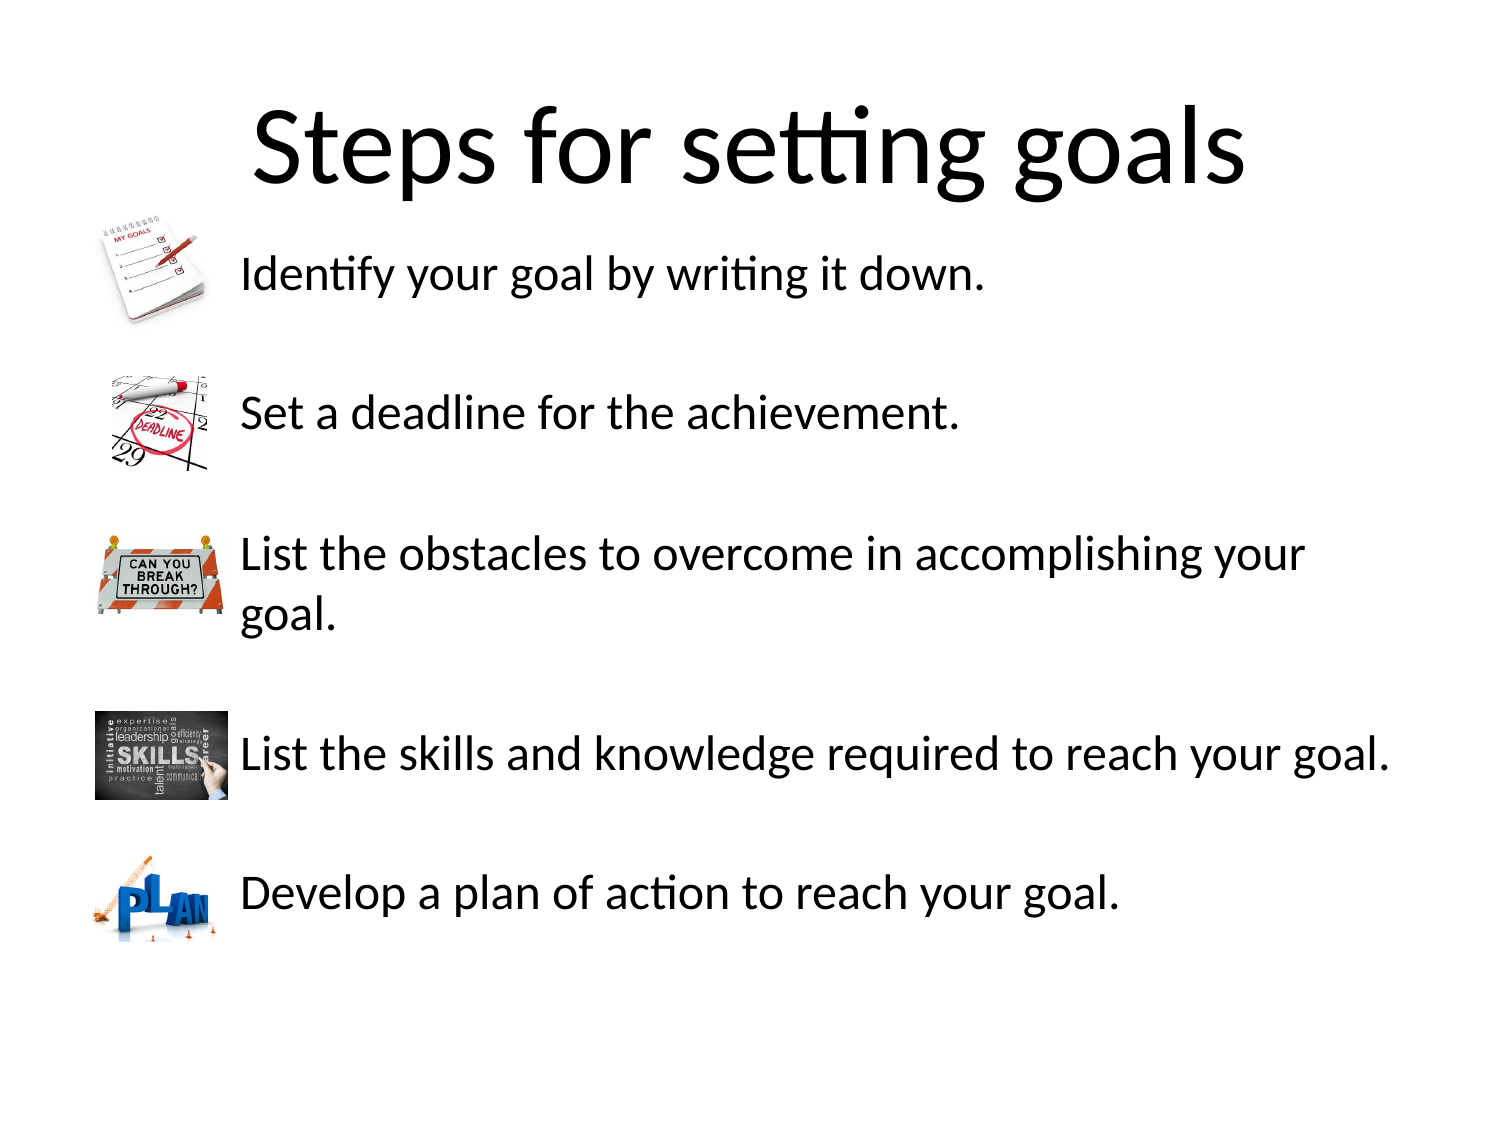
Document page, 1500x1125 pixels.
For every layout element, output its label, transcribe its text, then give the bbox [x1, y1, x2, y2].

picture [86, 853, 220, 943]
title Steps for setting goals [75, 45, 1425, 232]
picture [95, 711, 228, 800]
picture [86, 208, 211, 332]
picture [112, 375, 208, 471]
picture [92, 533, 228, 614]
list Identify your goal by writing it down. Set a deadline for the achievement. List the obstacles to overcome in accomplishing your goal. List the skills and knowledge required to reach your goal. Develop a plan of action to reach your goal. [75, 232, 1425, 1125]
